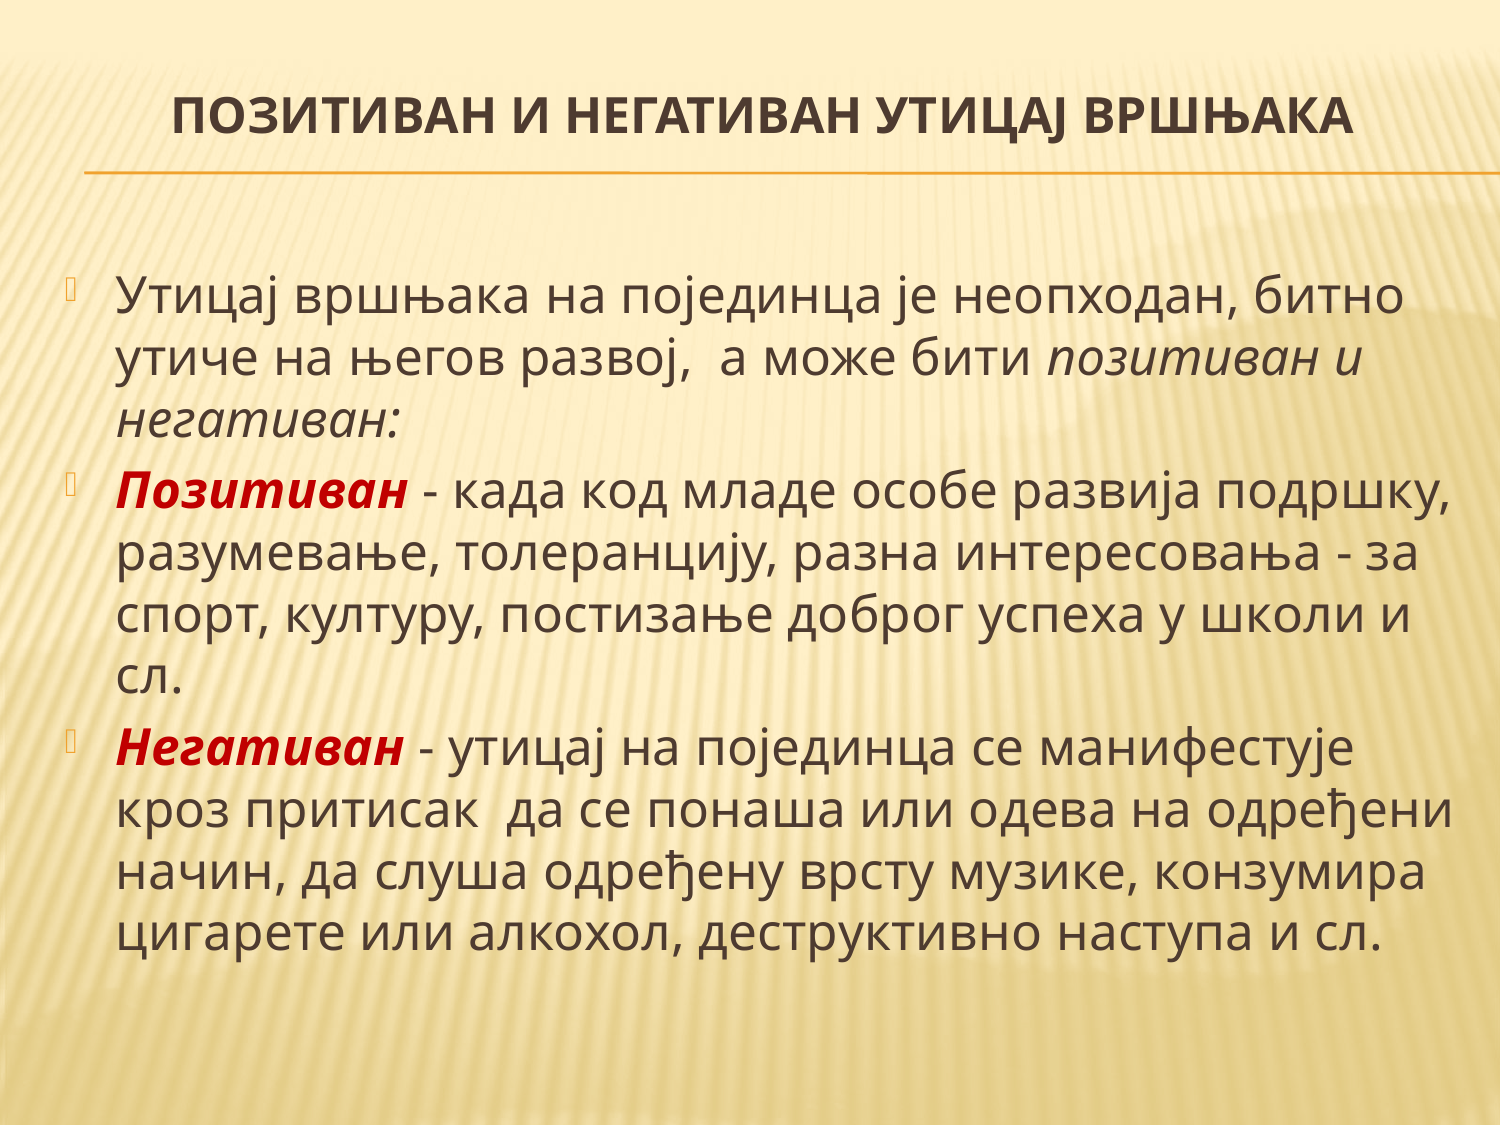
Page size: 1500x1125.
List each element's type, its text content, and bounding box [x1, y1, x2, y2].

list Утицај вршњака на појединца је неопходан, битно утиче на његов развој, а може бити позитиван и негативан: Позитиван - када код младе особе развија подршку, разумевање, толеранцију, разна интересовања - за спорт, културу, постизање доброг успеха у школи и сл. Негативан - утицај на појединца се манифестује кроз притисак да се понаша или одева на одређени начин, да слуша одређену врсту музике, конзумира цигарете или алкохол, деструктивно наступа и сл. [50, 254, 1475, 998]
title Позитиван и негативан утицај вршњака [50, 75, 1475, 213]
